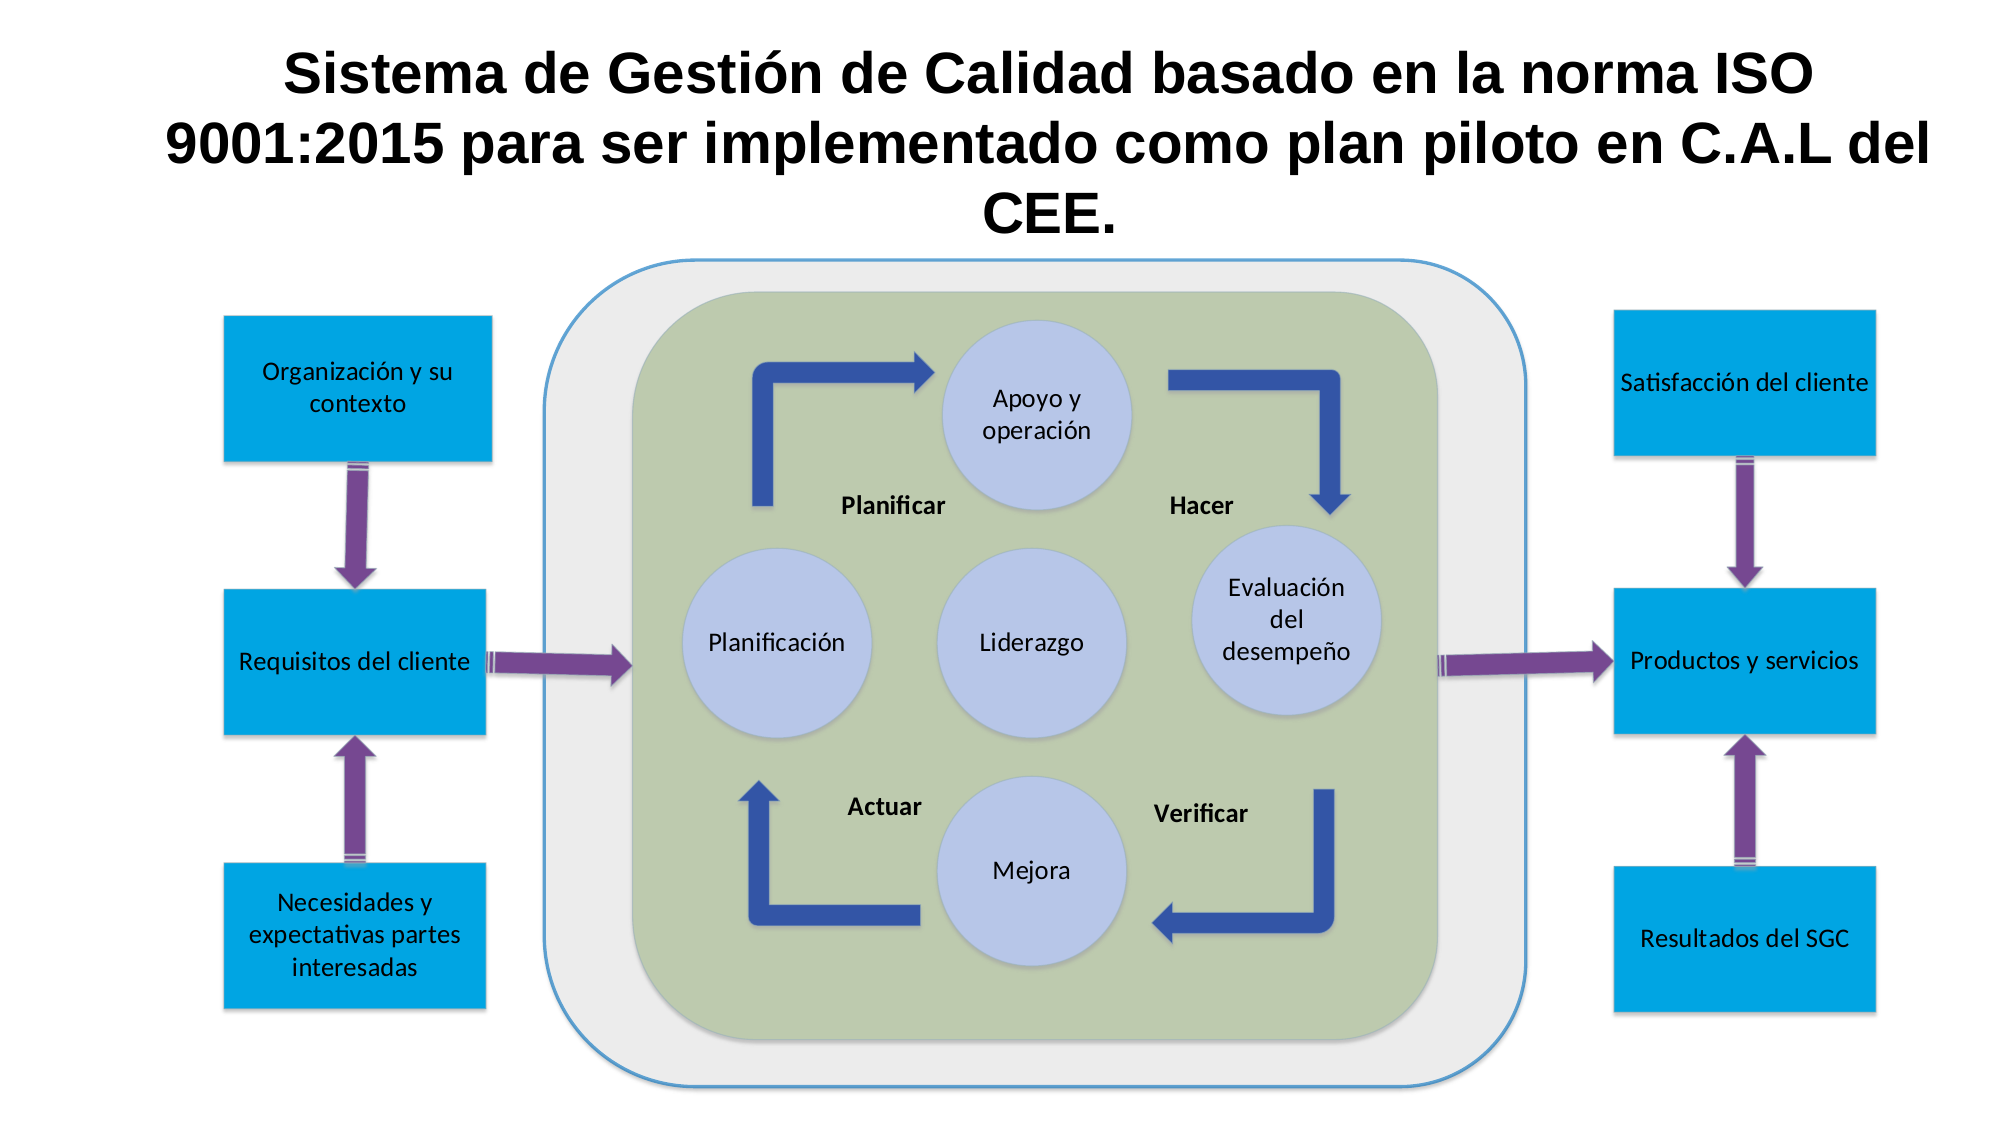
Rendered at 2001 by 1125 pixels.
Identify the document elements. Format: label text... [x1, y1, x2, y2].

text_box Sistema de Gestión de Calidad basado en la norma ISO 9001:2015 para ser implementado como plan piloto en C.A.L del CEE. [136, 28, 1963, 253]
picture [216, 254, 1884, 1097]
